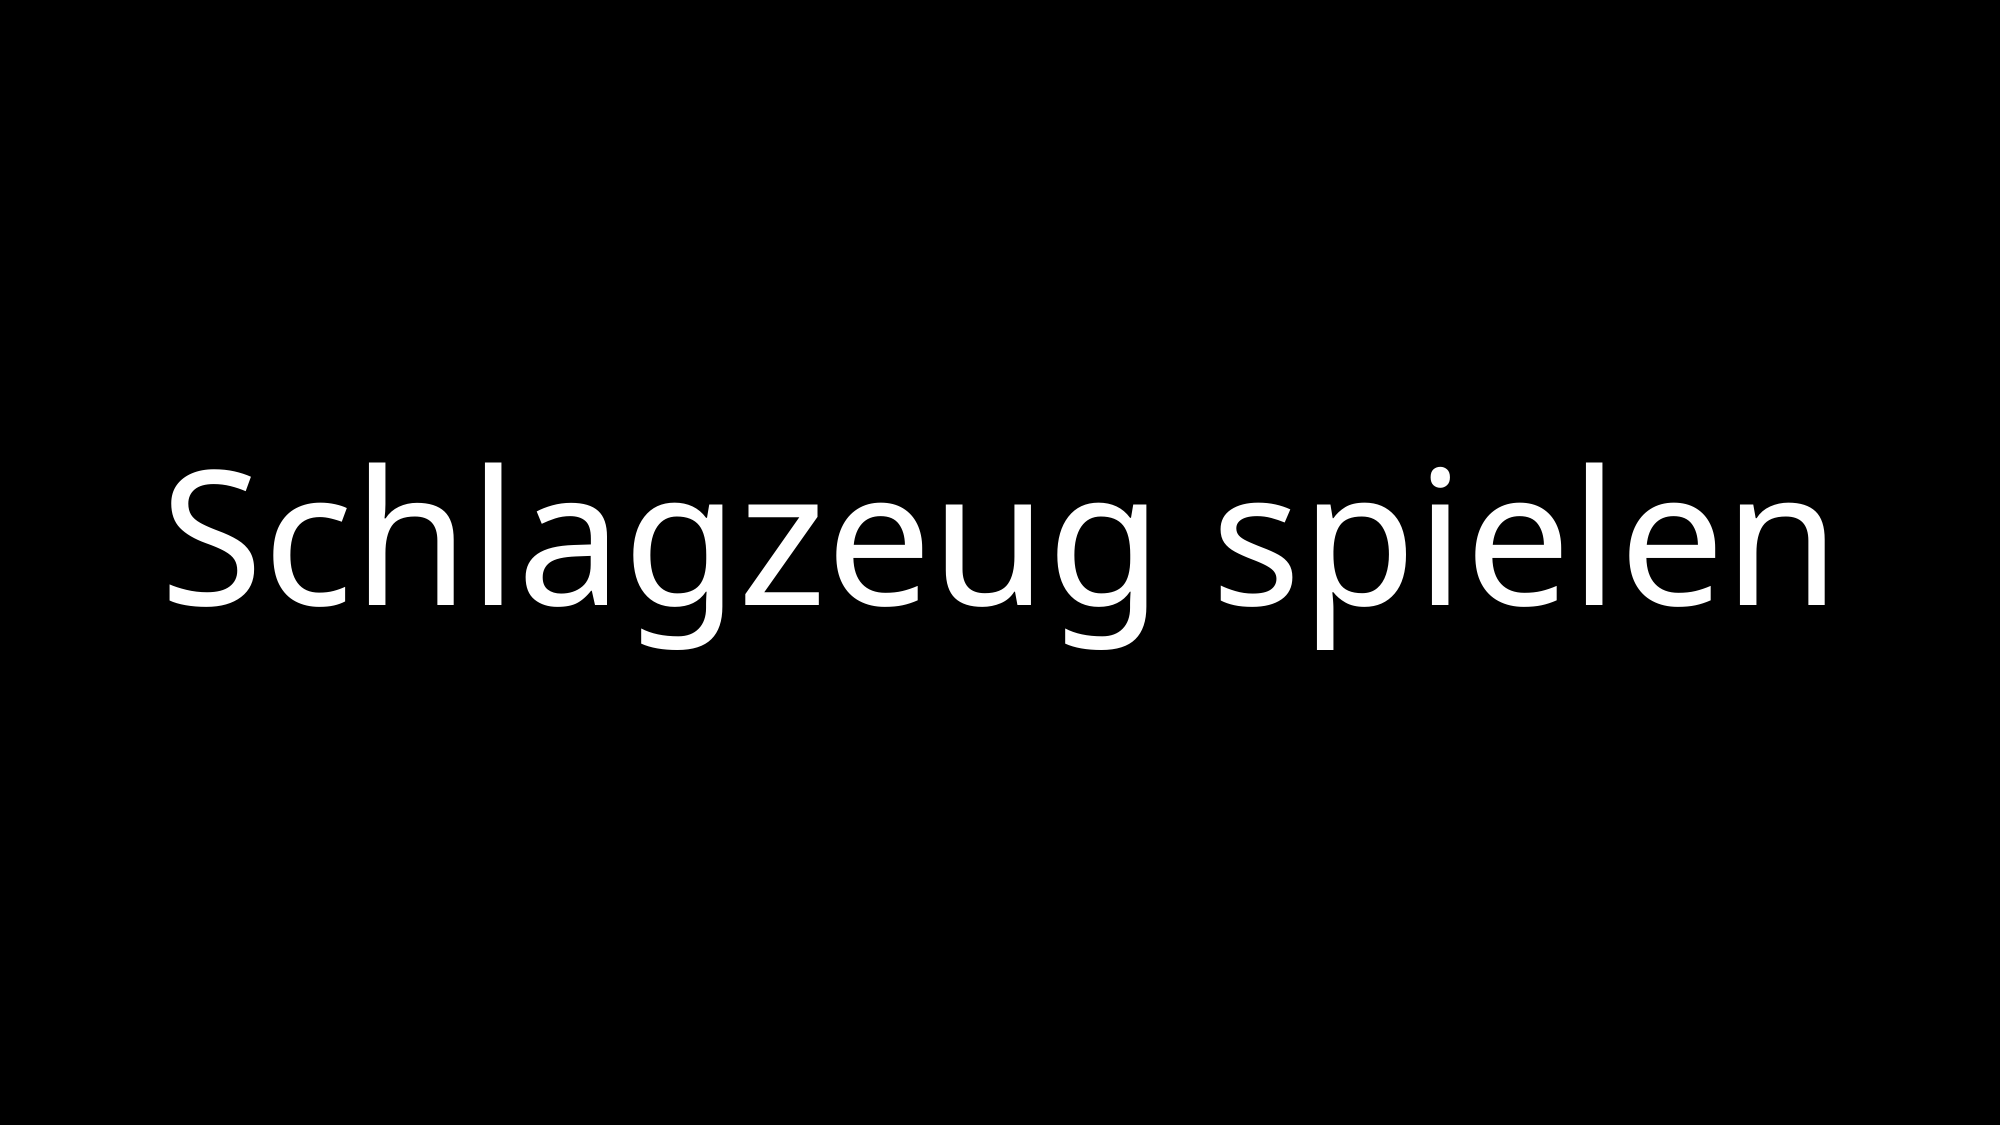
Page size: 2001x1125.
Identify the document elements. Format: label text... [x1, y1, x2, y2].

title Schlagzeug spielen [54, 315, 1949, 654]
